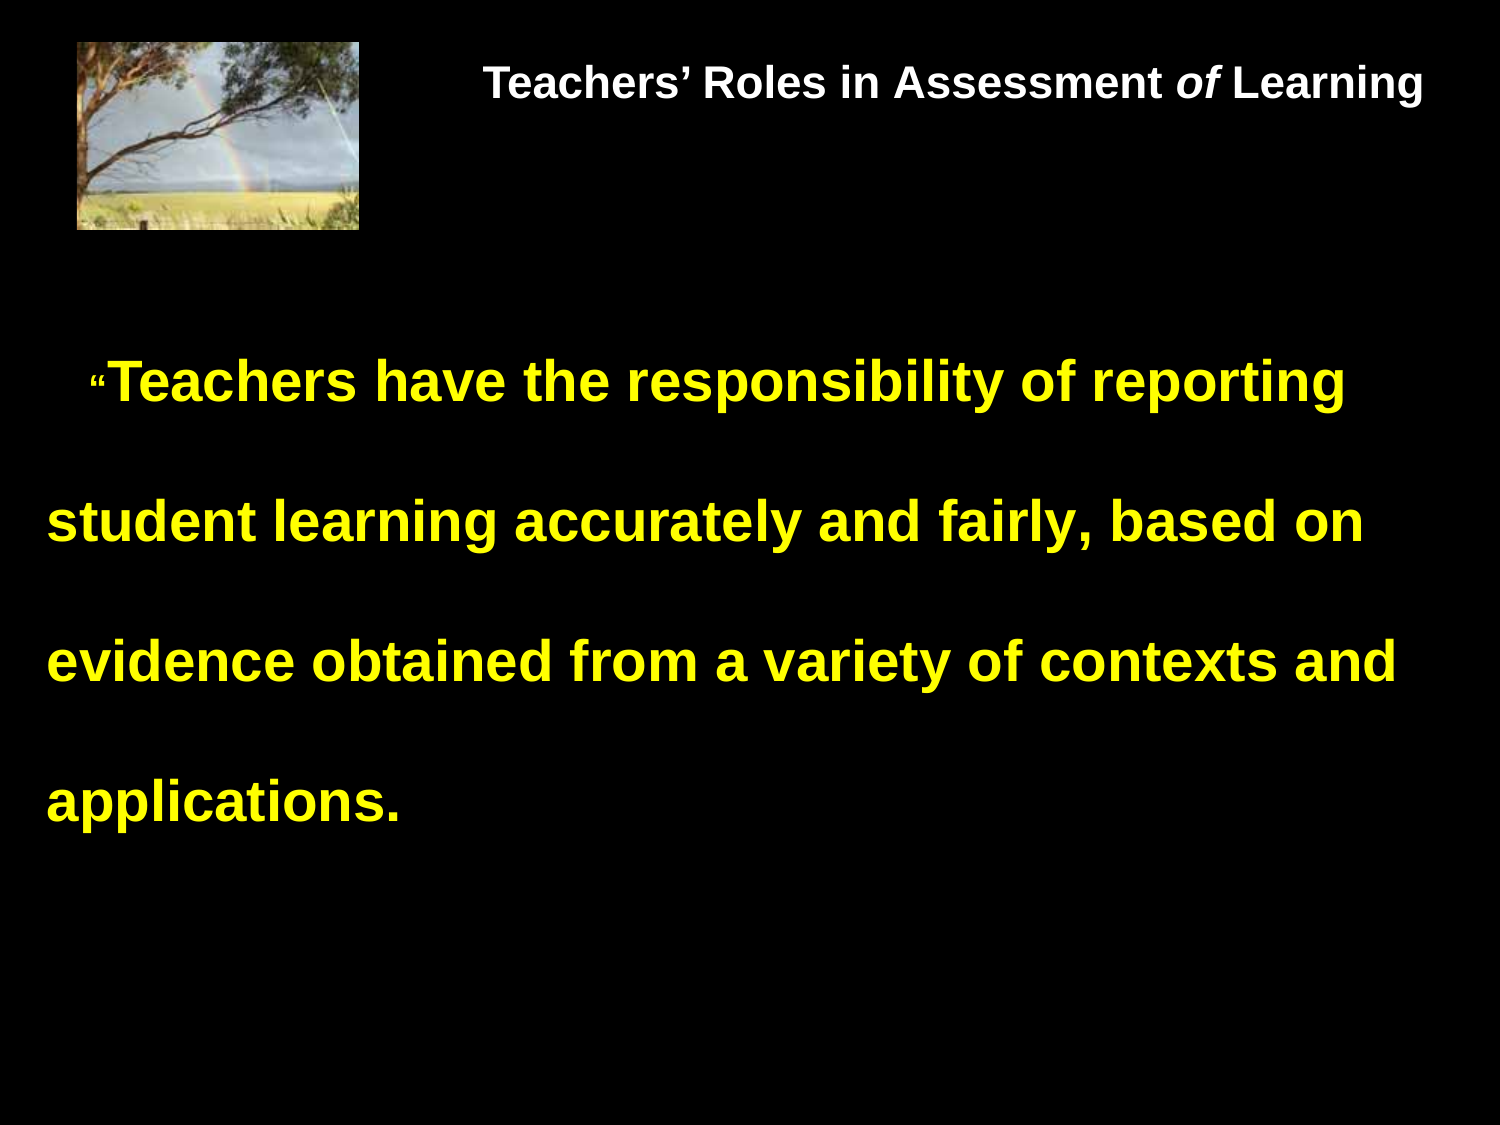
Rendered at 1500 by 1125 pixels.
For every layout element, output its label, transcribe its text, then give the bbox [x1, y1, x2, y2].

text_box “Teachers have the responsibility of reporting student learning accurately and fairly, based on evidence obtained from a variety of contexts and applications. processes that make it possible for students to proceed to next stage of education or employment [0, 273, 1500, 1107]
text_box [76, 42, 359, 230]
title Teachers’ Roles in Assessment of Learning [0, 7, 1500, 273]
